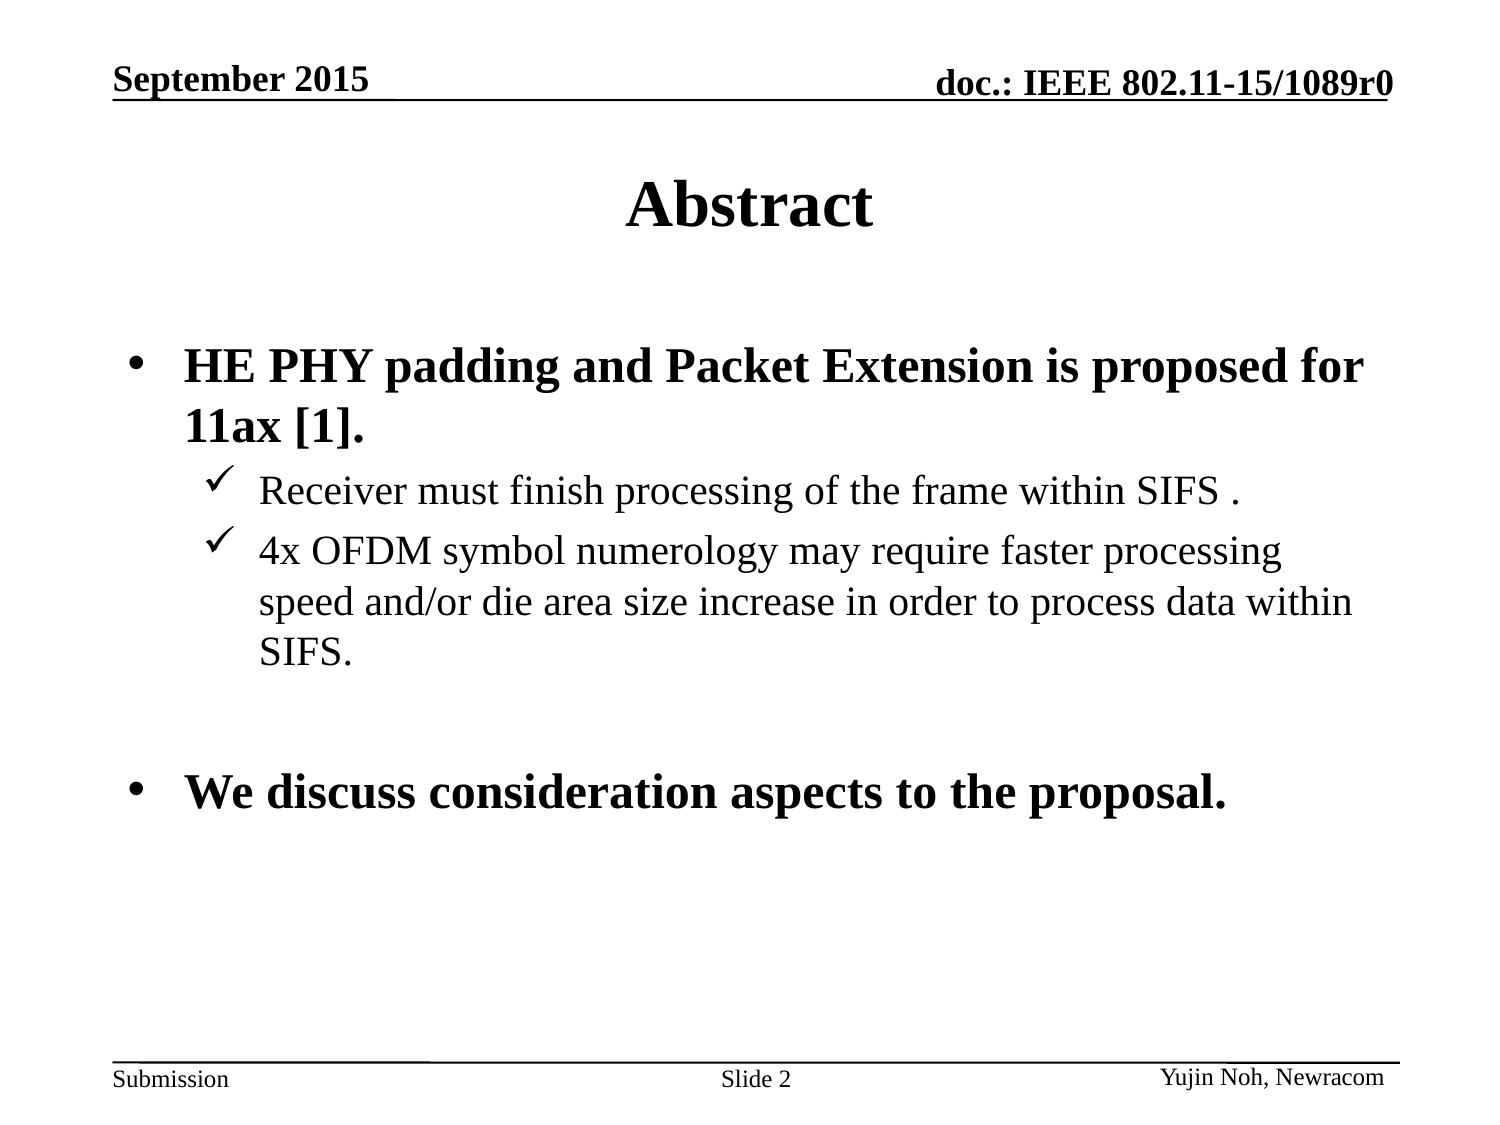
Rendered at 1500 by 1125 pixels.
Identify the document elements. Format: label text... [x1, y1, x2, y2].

list HE PHY padding and Packet Extension is proposed for 11ax [1]. Receiver must finish processing of the frame within SIFS . 4x OFDM symbol numerology may require faster processing speed and/or die area size increase in order to process data within SIFS. We discuss consideration aspects to the proposal. [112, 324, 1388, 1038]
footer Yujin Noh, Newracom [893, 1059, 1400, 1093]
slide_number Slide 2 [712, 1061, 800, 1123]
title Abstract [112, 112, 1388, 288]
